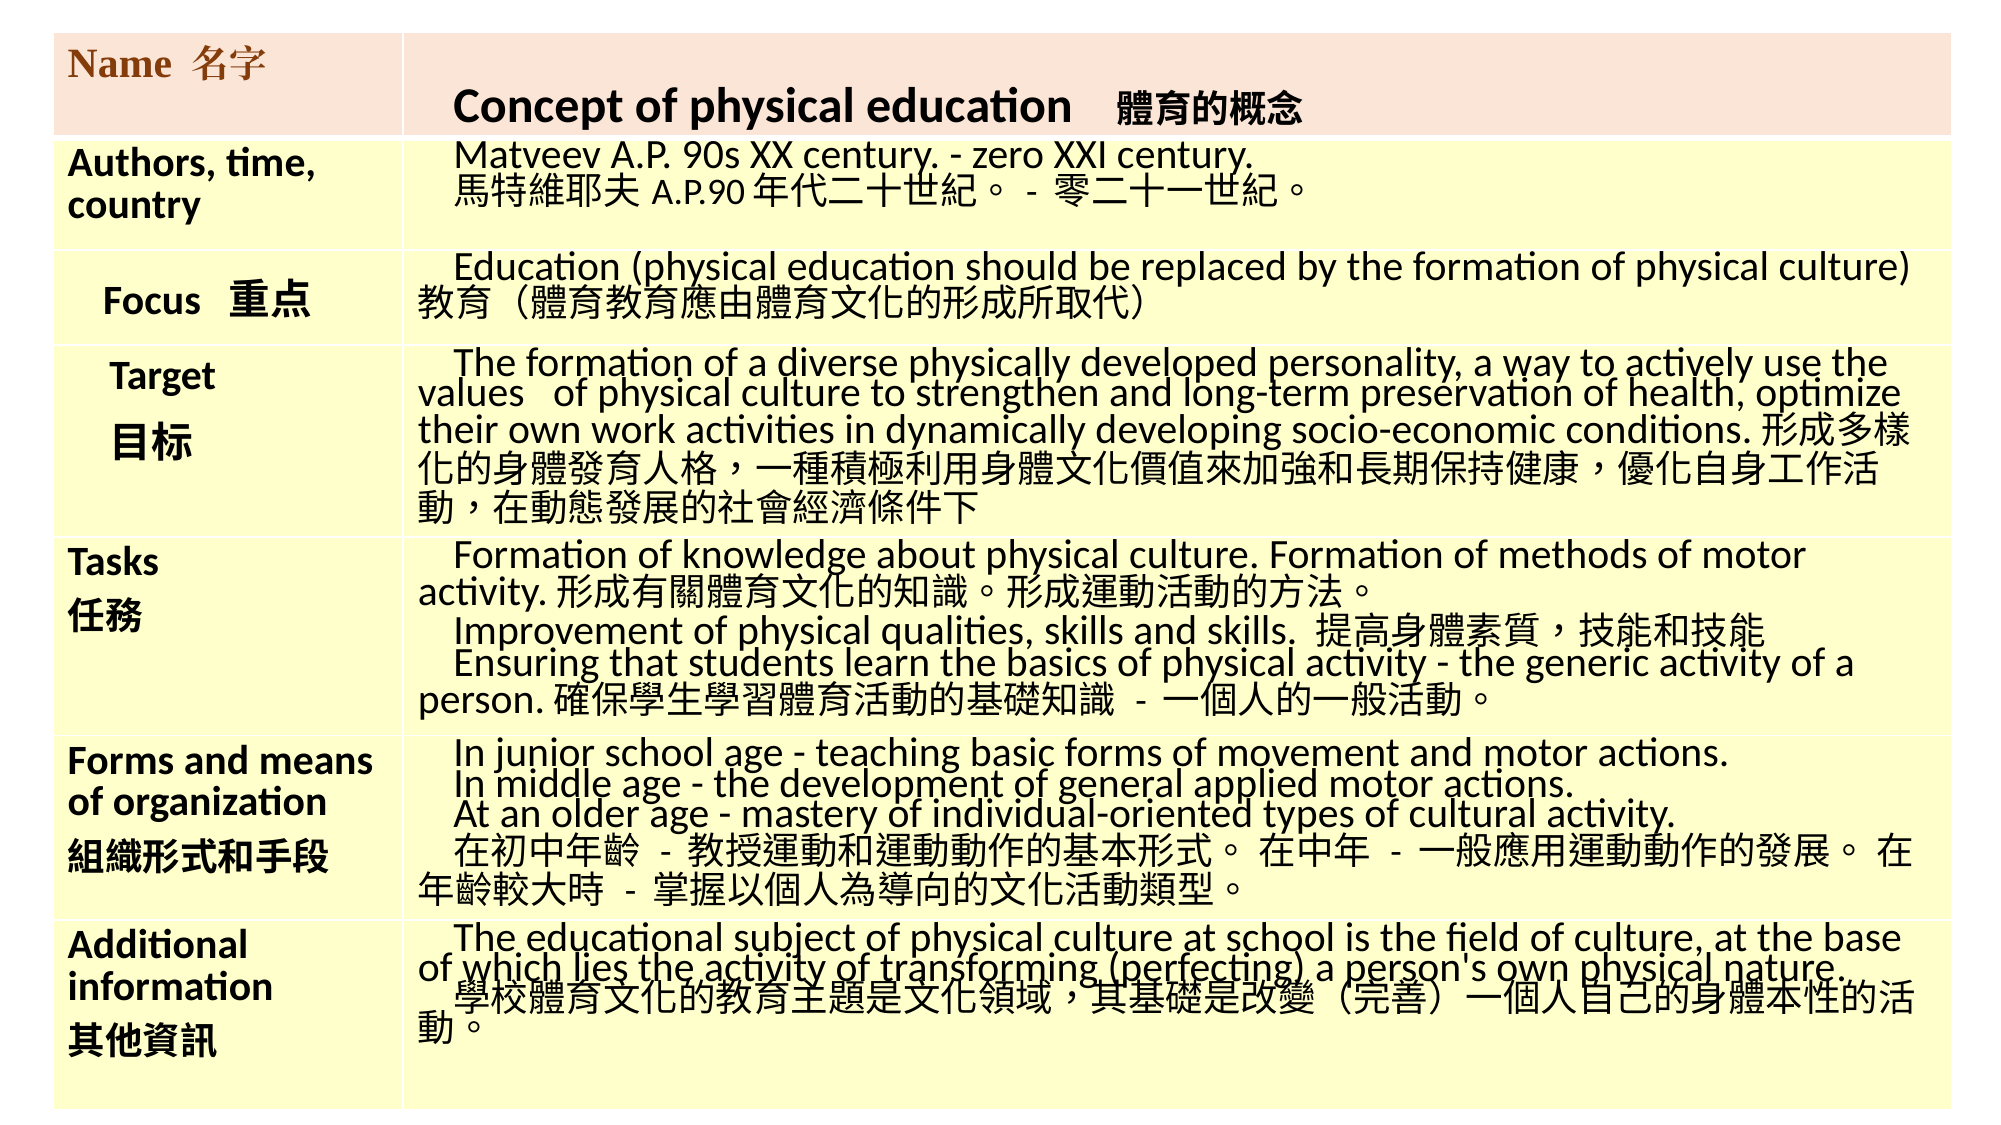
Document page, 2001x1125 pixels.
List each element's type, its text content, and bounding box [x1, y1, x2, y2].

table_header Concept of physical education 體育的概念 [404, 33, 1951, 135]
table_cell The educational subject of physical culture at school is the field of culture, at the base of which lies the activity of transforming (perfecting) a person's own physical nature. 學校體育文化的教育主題是文化領域，其基礎是改變（完善）一個人自己的身體本性的活動。 [404, 921, 1951, 1109]
table_cell Formation of knowledge about physical culture. Formation of methods of motor activity.形成有關體育文化的知識。形成運動活動的方法。 Improvement of physical qualities, skills and skills. 提高身體素質，技能和技能 Ensuring that students learn the basics of physical activity - the generic activity of a person.確保學生學習體育活動的基礎知識 - 一個人的一般活動。 [404, 538, 1951, 735]
table_cell Matveev A.P. 90s XX century. - zero XXI century. 馬特維耶夫A.P.90年代二十世紀。- 零二十一世紀。 [404, 141, 1951, 249]
table_cell Target 目标 [54, 346, 402, 536]
table_cell Education (physical education should be replaced by the formation of physical culture) 教育（體育教育應由體育文化的形成所取代） [404, 251, 1951, 344]
table_header Name 名字 [54, 33, 402, 135]
table_cell Focus 重点 [54, 251, 402, 344]
table_cell Forms and means of organization 組織形式和手段 [54, 736, 402, 919]
table_cell Tasks 任務 [54, 538, 402, 735]
table_cell Authors, time, country [54, 141, 402, 249]
table_cell The formation of a diverse physically developed personality, a way to actively use the values ​ ​ of physical culture to strengthen and long-term preservation of health, optimize their own work activities in dynamically developing socio-economic conditions.形成多樣化的身體發育人格，一種積極利用身體文化價值來加強和長期保持健康，優化自身工作活動，在動態發展的社會經濟條件下 [404, 346, 1951, 536]
table_cell Additional information 其他資訊 [54, 921, 402, 1109]
table_cell In junior school age - teaching basic forms of movement and motor actions. In middle age - the development of general applied motor actions. At an older age - mastery of individual-oriented types of cultural activity. 在初中年齡 - 教授運動和運動動作的基本形式。 在中年 - 一般應用運動動作的發展。 在年齡較大時 - 掌握以個人為導向的文化活動類型。 [404, 736, 1951, 919]
